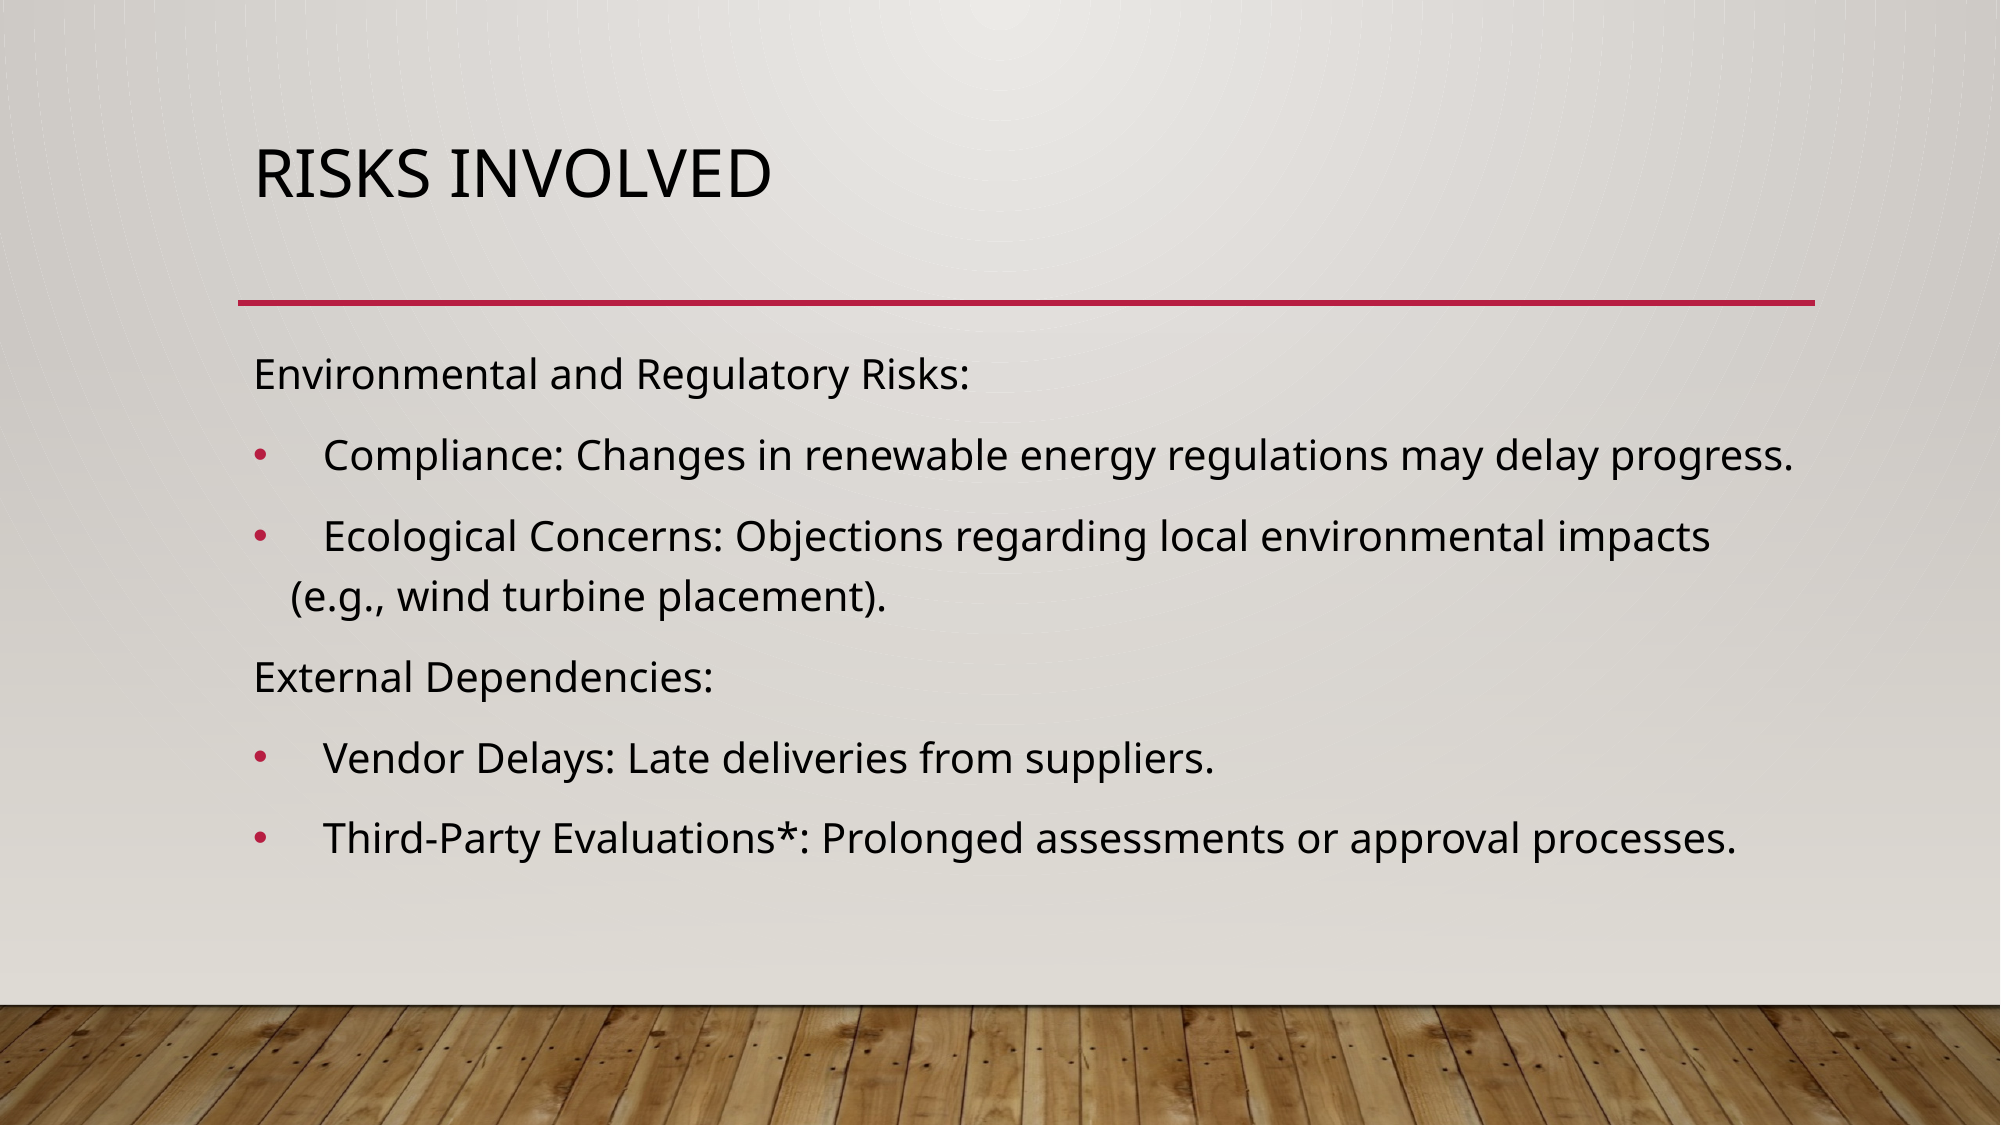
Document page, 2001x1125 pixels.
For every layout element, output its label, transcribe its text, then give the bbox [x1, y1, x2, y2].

picture [0, 1005, 2000, 1125]
list Environmental and Regulatory Risks: Compliance: Changes in renewable energy regulations may delay progress. Ecological Concerns: Objections regarding local environmental impacts (e.g., wind turbine placement). External Dependencies: Vendor Delays: Late deliveries from suppliers. Third-Party Evaluations*: Prolonged assessments or approval processes. [238, 330, 1814, 897]
title Risks Involved [238, 131, 1814, 305]
